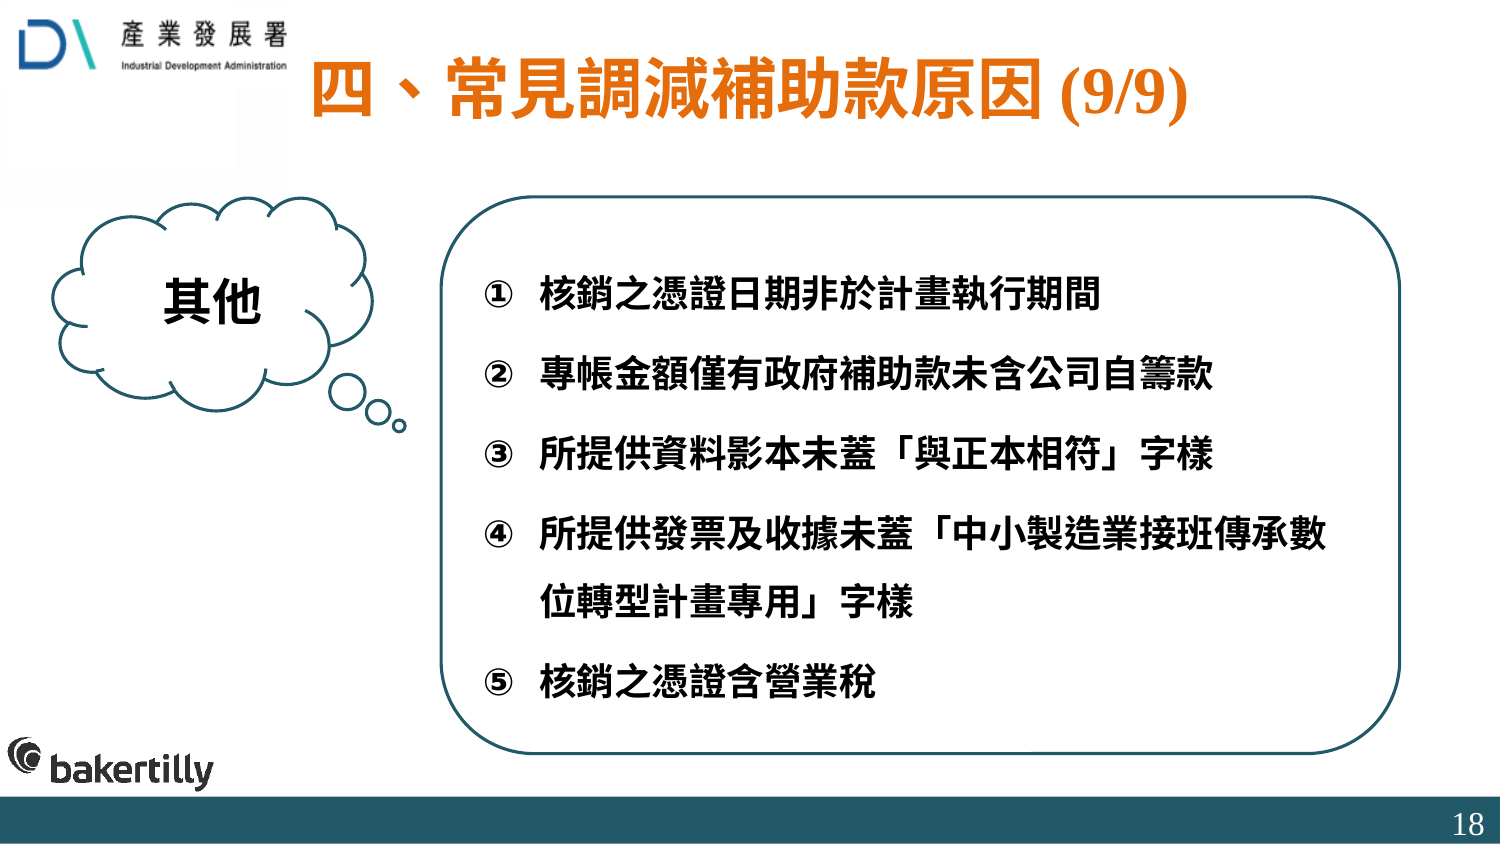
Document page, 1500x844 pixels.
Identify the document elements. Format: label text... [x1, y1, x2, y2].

text_box [366, 400, 391, 425]
title 四、常見調減補助款原因(9/9) [247, 0, 1252, 174]
text_box 其他 [88, 263, 337, 339]
text_box 核銷之憑證日期非於計畫執行期間 專帳金額僅有政府補助款未含公司自籌款 所提供資料影本未蓋「與正本相符」字樣 所提供發票及收據未蓋「中小製造業接班傳承數位轉型計畫專用」字樣 核銷之憑證含營業稅 [441, 196, 1400, 754]
picture [0, 717, 231, 816]
picture [0, 0, 302, 205]
text_box [393, 420, 406, 432]
slide_number 18 [1149, 799, 1500, 844]
text_box [52, 198, 373, 411]
text_box [0, 794, 1500, 844]
